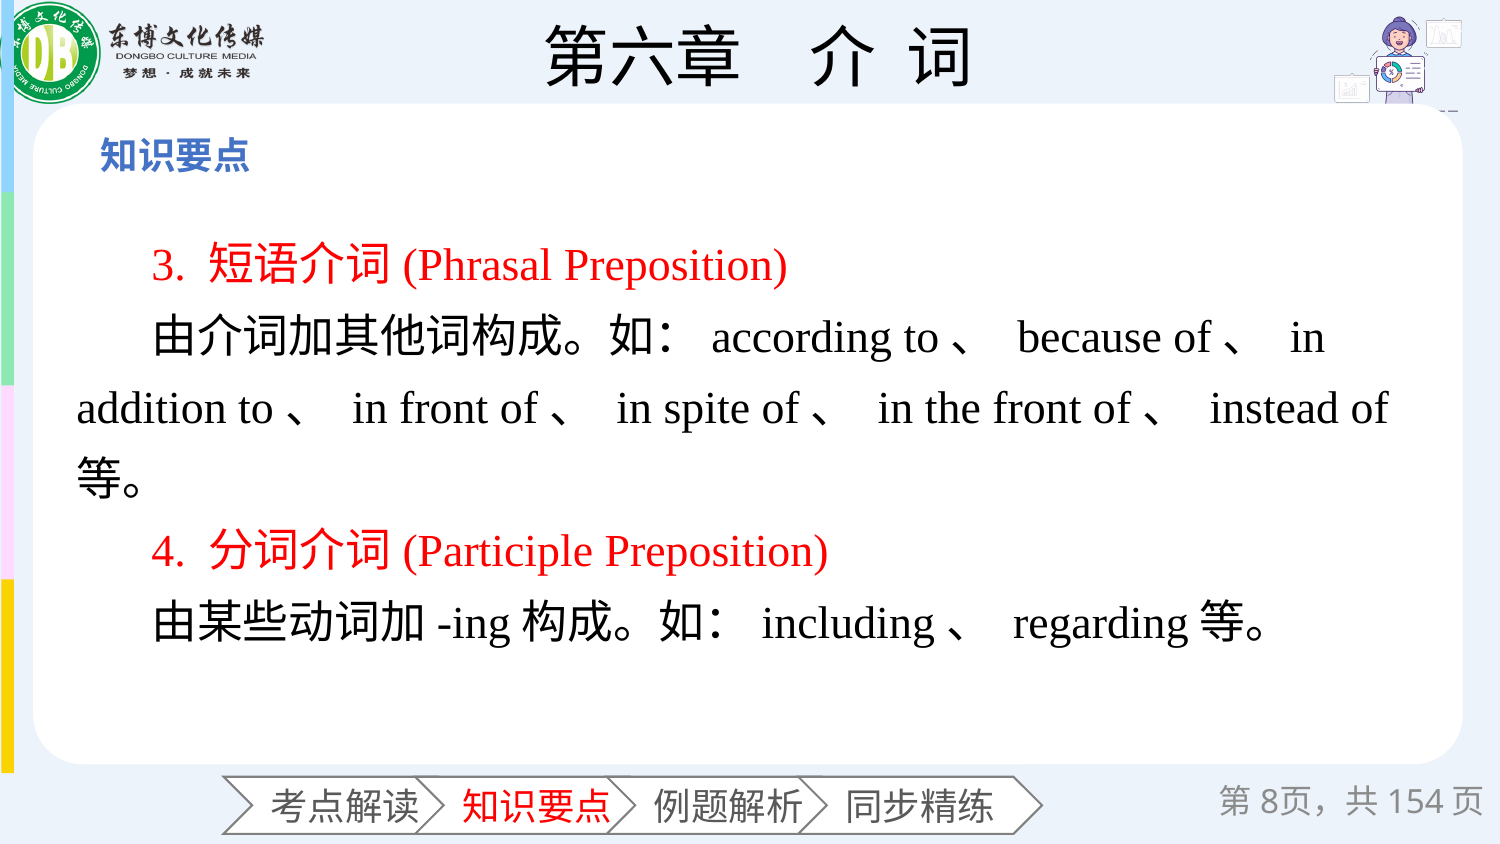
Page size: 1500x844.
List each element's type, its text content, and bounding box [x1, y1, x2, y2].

picture [14, 1, 265, 104]
text_box 3. 短语介词(Phrasal Preposition) 由介词加其他词构成。如：according to、 because of、 in addition to、 in front of、 in spite of、 in the front of、 instead of等。 4. 分词介词(Participle Preposition) 由某些动词加-ing构成。如：including、 regarding等。 [61, 211, 1439, 655]
picture [1312, 0, 1487, 131]
slide_number 第页，共154页 [1195, 780, 1500, 826]
